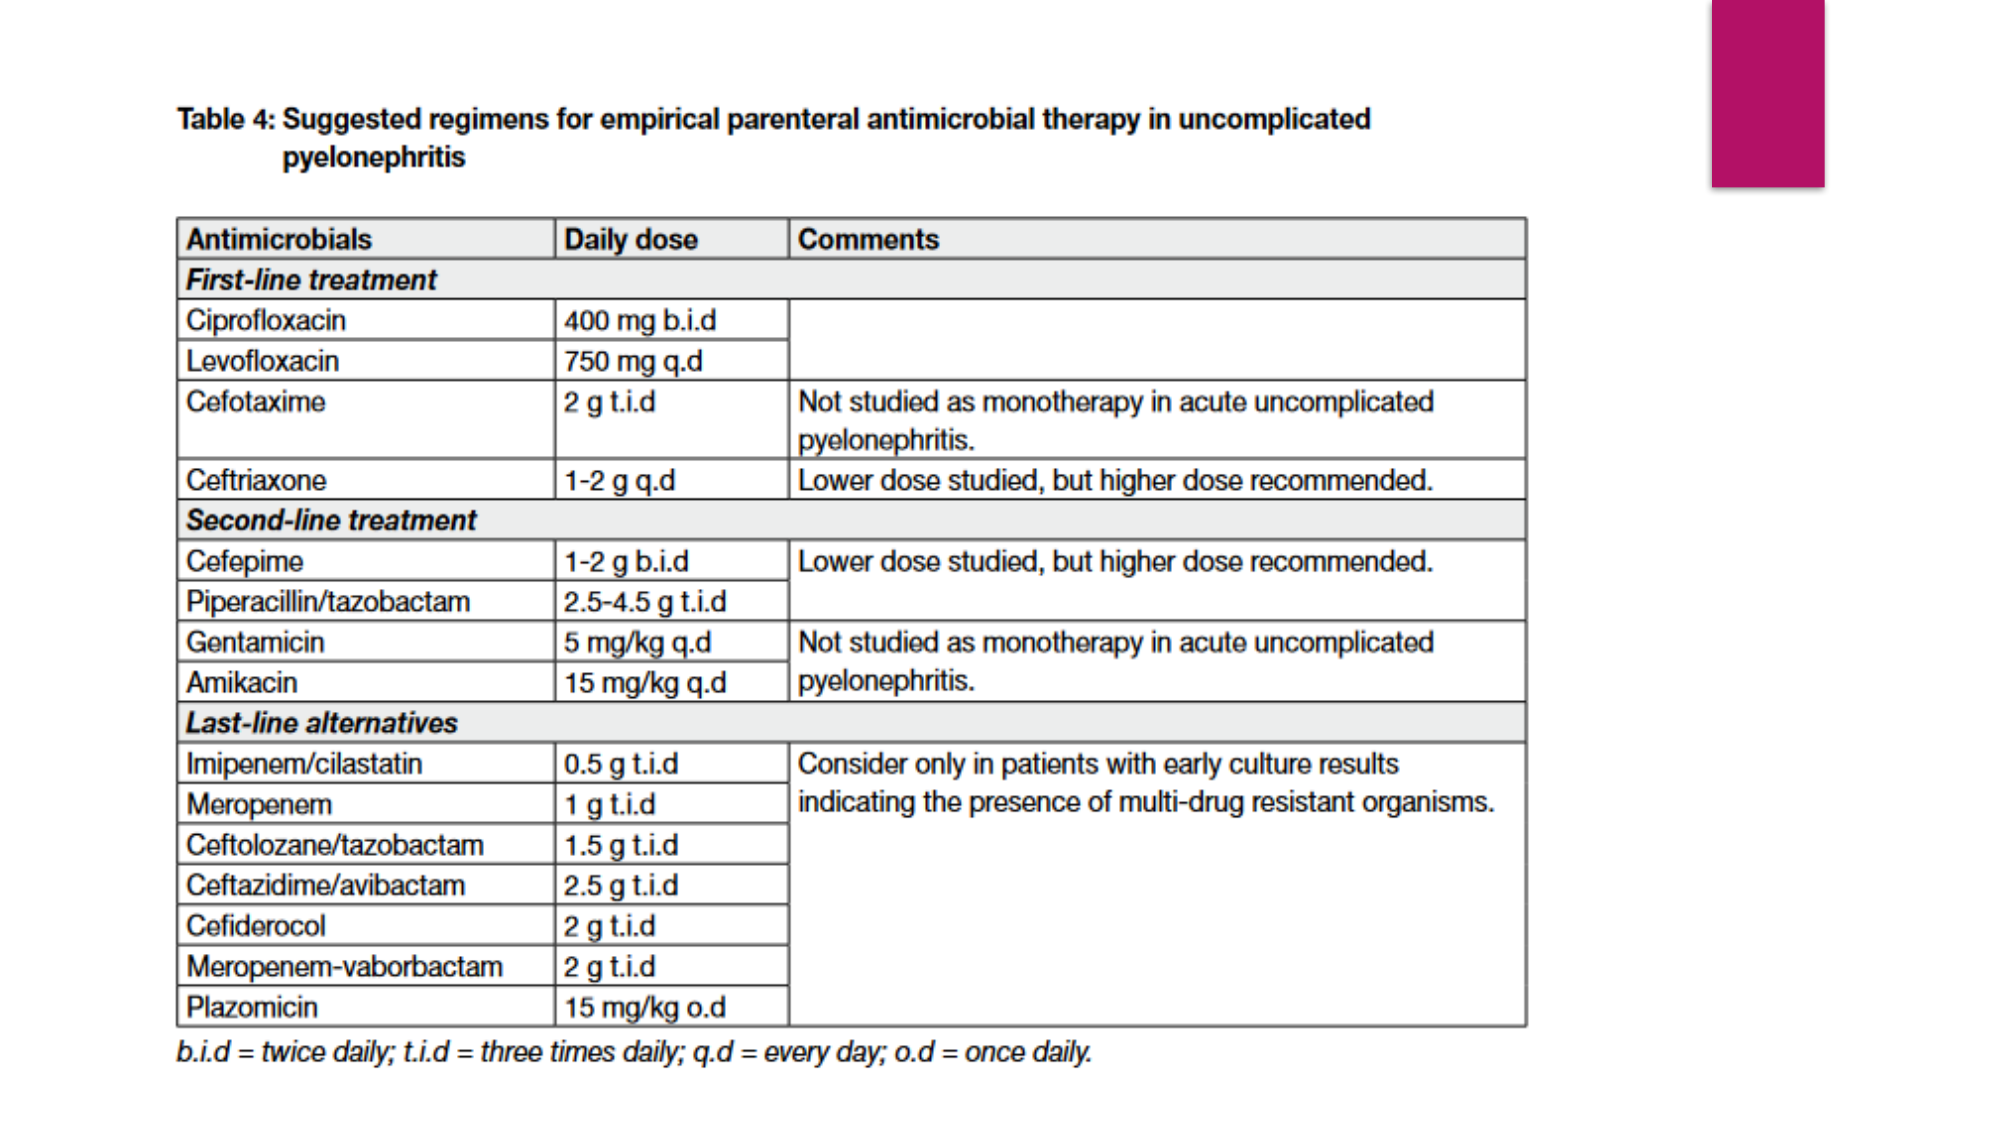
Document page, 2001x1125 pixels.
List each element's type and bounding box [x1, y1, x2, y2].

picture [0, 94, 1618, 1080]
